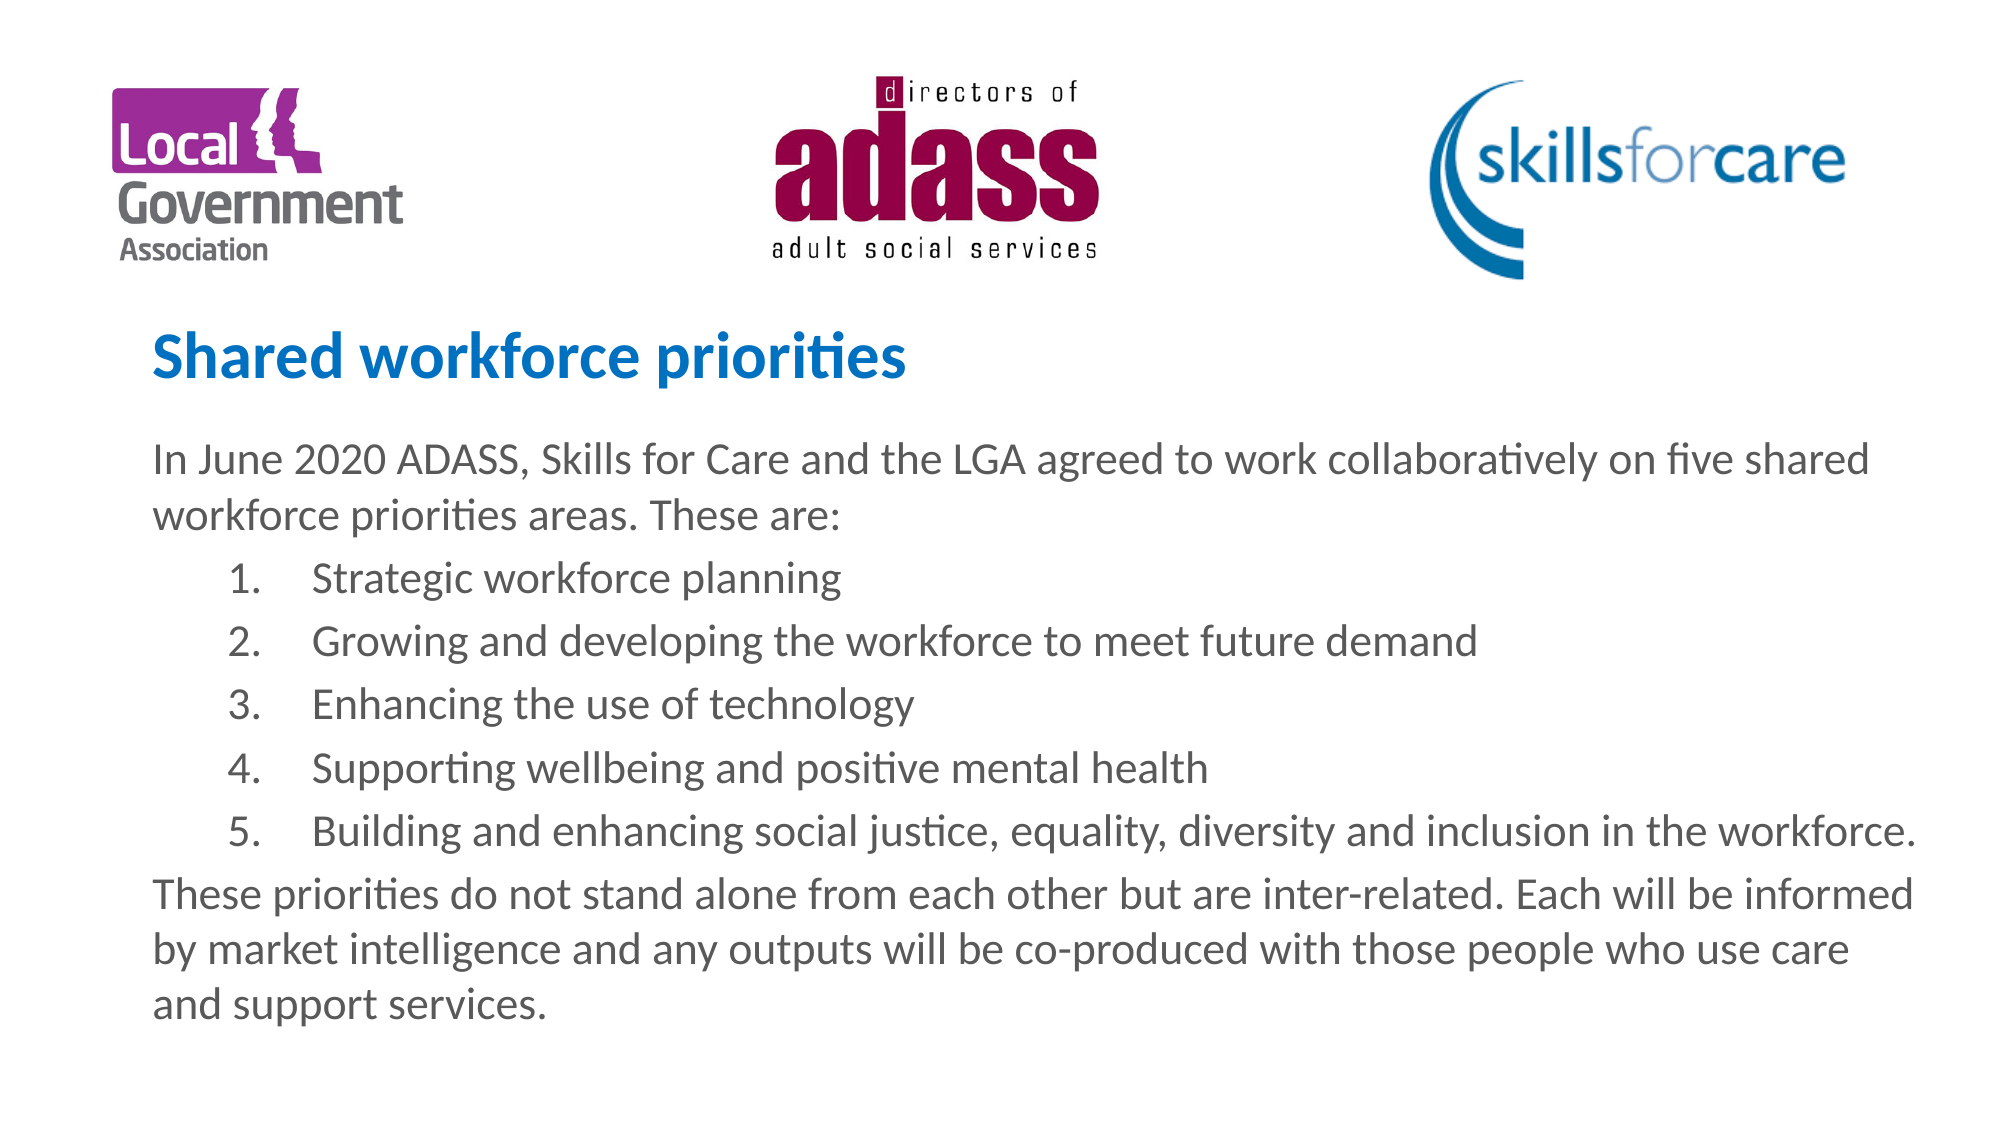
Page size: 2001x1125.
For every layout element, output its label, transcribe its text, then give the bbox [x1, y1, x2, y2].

title Shared workforce priorities [137, 287, 1863, 421]
picture [650, 31, 1227, 320]
picture [73, 75, 452, 278]
list In June 2020 ADASS, Skills for Care and the LGA agreed to work collaboratively on five shared workforce priorities areas. These are: Strategic workforce planning Growing and developing the workforce to meet future demand Enhancing the use of technology Supporting wellbeing and positive mental health Building and enhancing social justice, equality, diversity and inclusion in the workforce. These priorities do not stand alone from each other but are inter-related. Each will be informed by market intelligence and any outputs will be co-produced with those people who use care and support services. [137, 421, 1939, 1068]
picture [1405, 58, 1863, 302]
